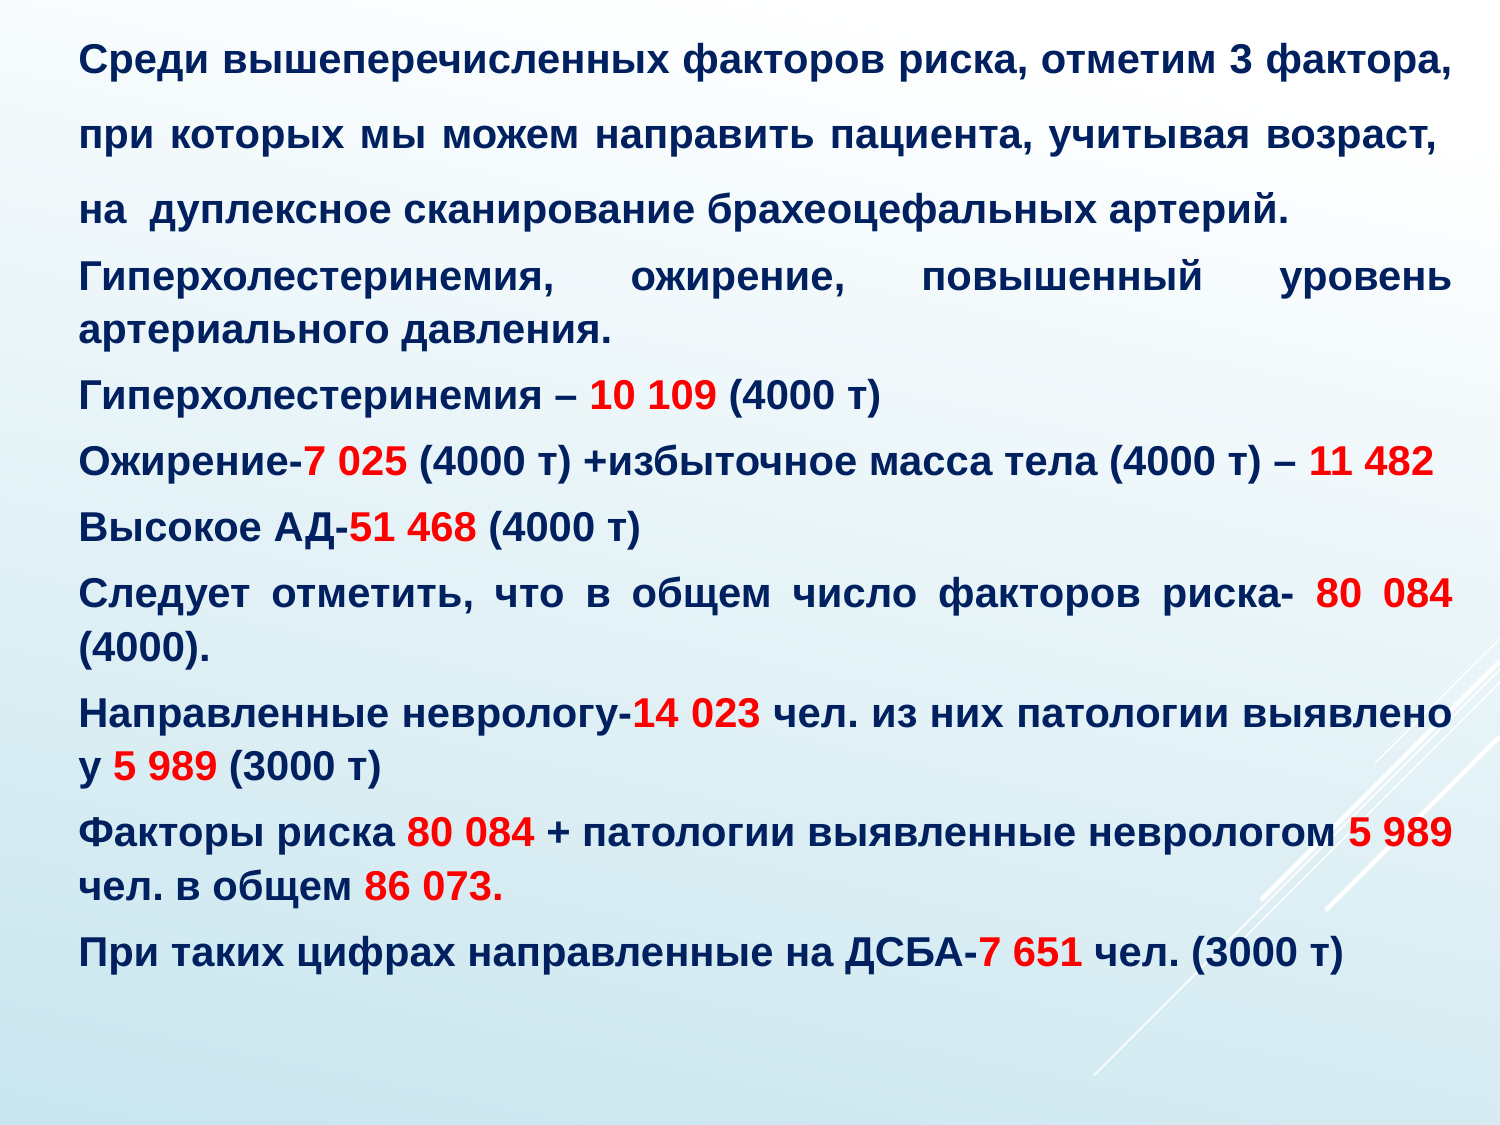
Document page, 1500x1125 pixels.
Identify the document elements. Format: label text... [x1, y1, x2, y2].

text_box Среди вышеперечисленных факторов риска, отметим 3 фактора, при которых мы можем направить пациента, учитывая возраст, на дуплексное сканирование брахеоцефальных артерий. Гиперхолестеринемия, ожирение, повышенный уровень артериального давления. Гиперхолестеринемия – 10 109 (4000 т) Ожирение-7 025 (4000 т) +избыточное масса тела (4000 т) – 11 482 Высокое АД-51 468 (4000 т) Следует отметить, что в общем число факторов риска- 80 084 (4000). Направленные неврологу-14 023 чел. из них патологии выявлено у 5 989 (3000 т) Факторы риска 80 084 + патологии выявленные неврологом 5 989 чел. в общем 86 073. При таких цифрах направленные на ДСБА-7 651 чел. (3000 т) [63, 0, 1468, 1048]
